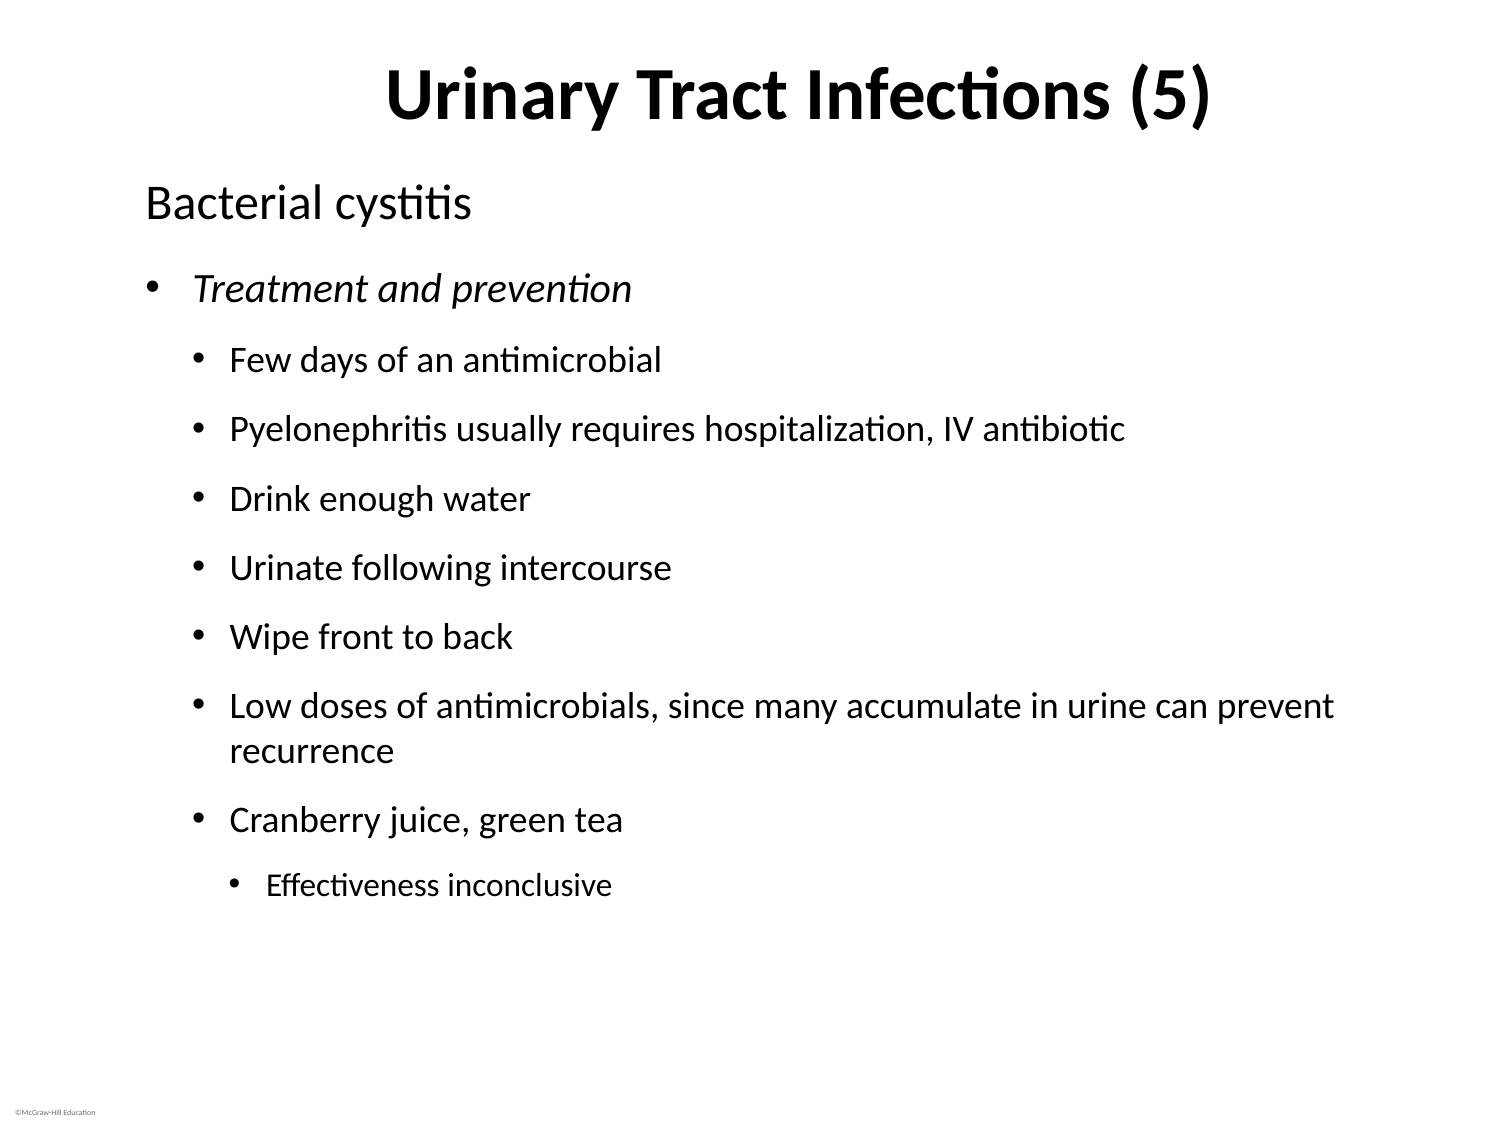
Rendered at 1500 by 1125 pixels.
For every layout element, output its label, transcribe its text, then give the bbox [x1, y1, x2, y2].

list Bacterial cystitis Treatment and prevention Few days of an antimicrobial Pyelonephritis usually requires hospitalization, IV antibiotic Drink enough water Urinate following intercourse Wipe front to back Low doses of antimicrobials, since many accumulate in urine can prevent recurrence Cranberry juice, green tea Effectiveness inconclusive [130, 162, 1394, 938]
title Urinary Tract Infections (5) [334, 37, 1266, 138]
